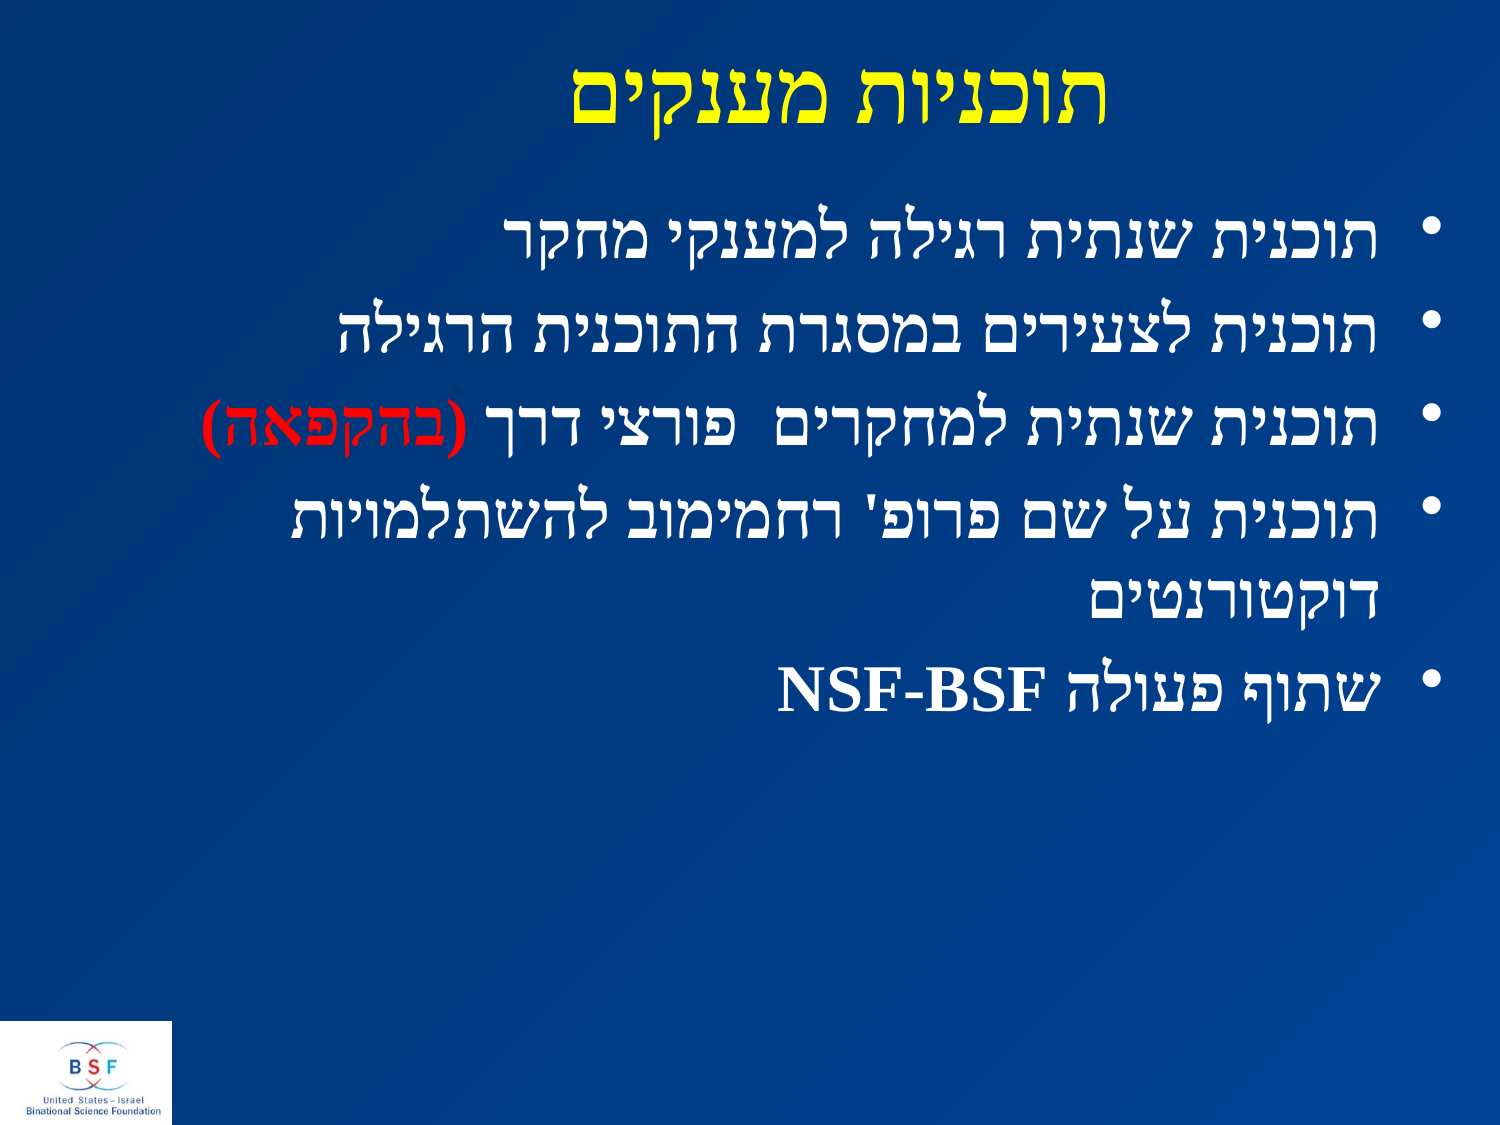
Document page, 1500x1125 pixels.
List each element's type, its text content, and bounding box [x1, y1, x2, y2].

list תוכנית שנתית רגילה למענקי מחקר תוכנית לצעירים במסגרת התוכנית הרגילה תוכנית שנתית למחקרים פורצי דרך (בהקפאה) תוכנית על שם פרופ' רחמימוב להשתלמויות דוקטורנטים שתוף פעולה NSF-BSF [53, 184, 1471, 1047]
picture [0, 1021, 172, 1125]
text_box תוכניות מענקים [337, 24, 1342, 150]
